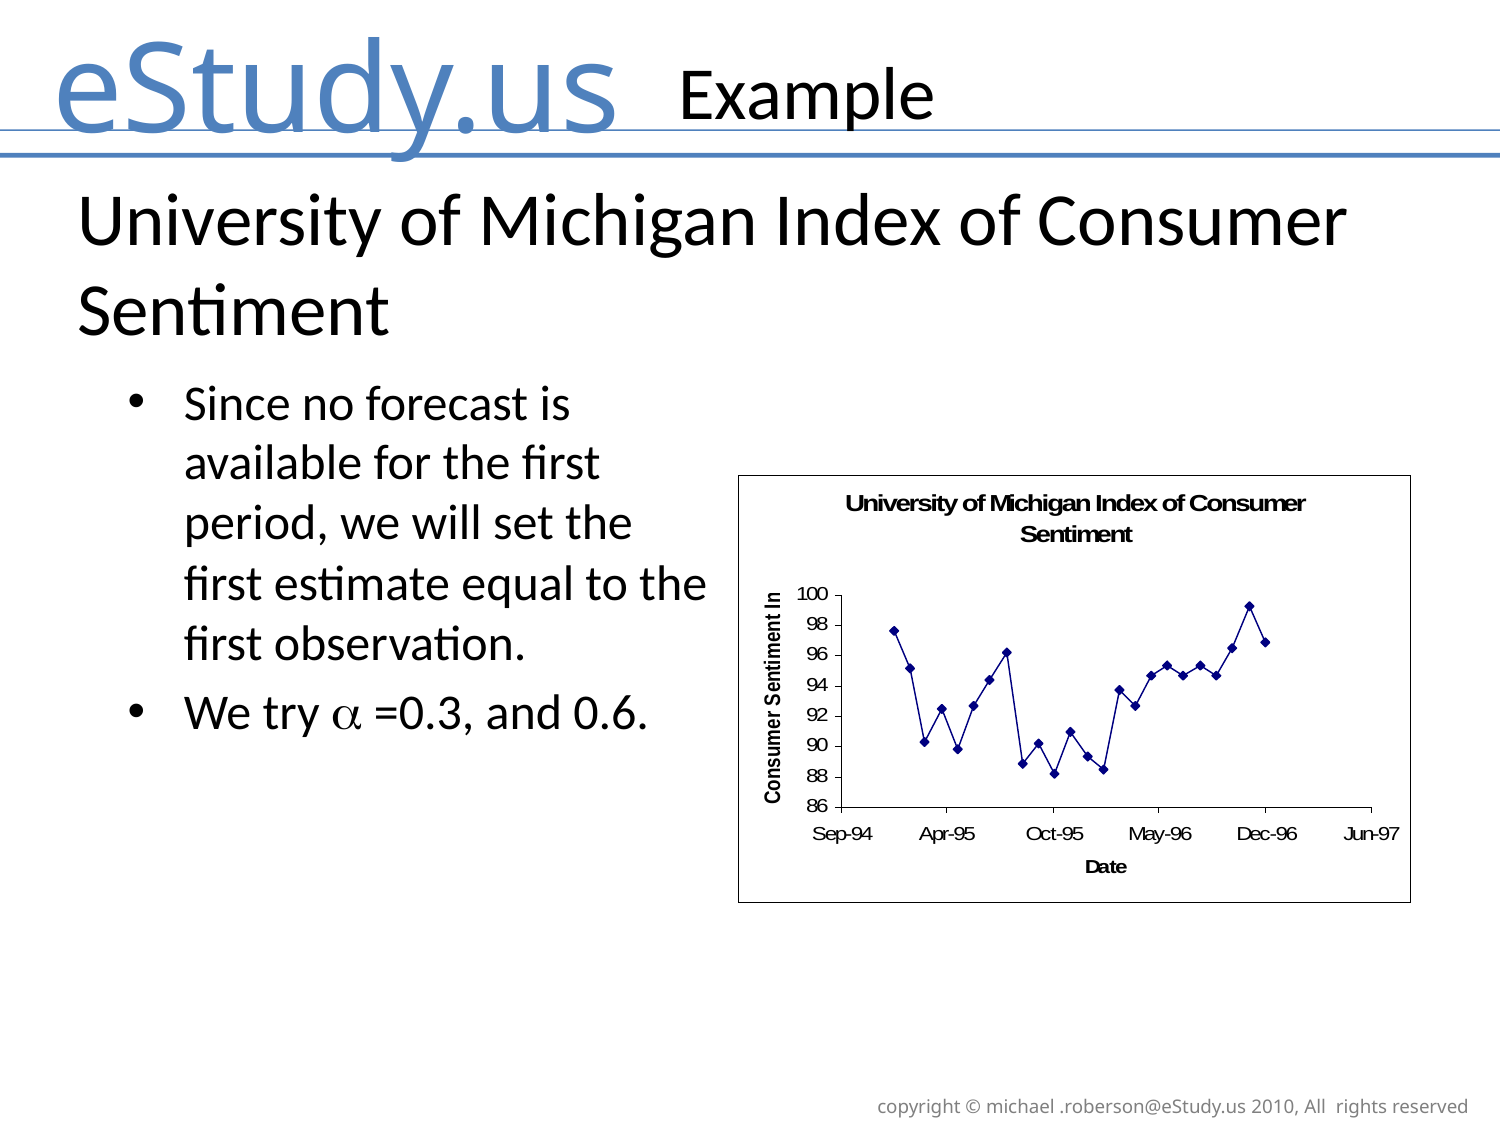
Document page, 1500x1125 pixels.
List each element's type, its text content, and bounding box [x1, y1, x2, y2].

list Since no forecast is available for the first period, we will set the first estimate equal to the first observation. We try  =0.3, and 0.6. [112, 362, 738, 1038]
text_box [730, 467, 1419, 910]
text_box Example [663, 37, 952, 143]
title University of Michigan Index of Consumer Sentiment [62, 162, 1468, 350]
